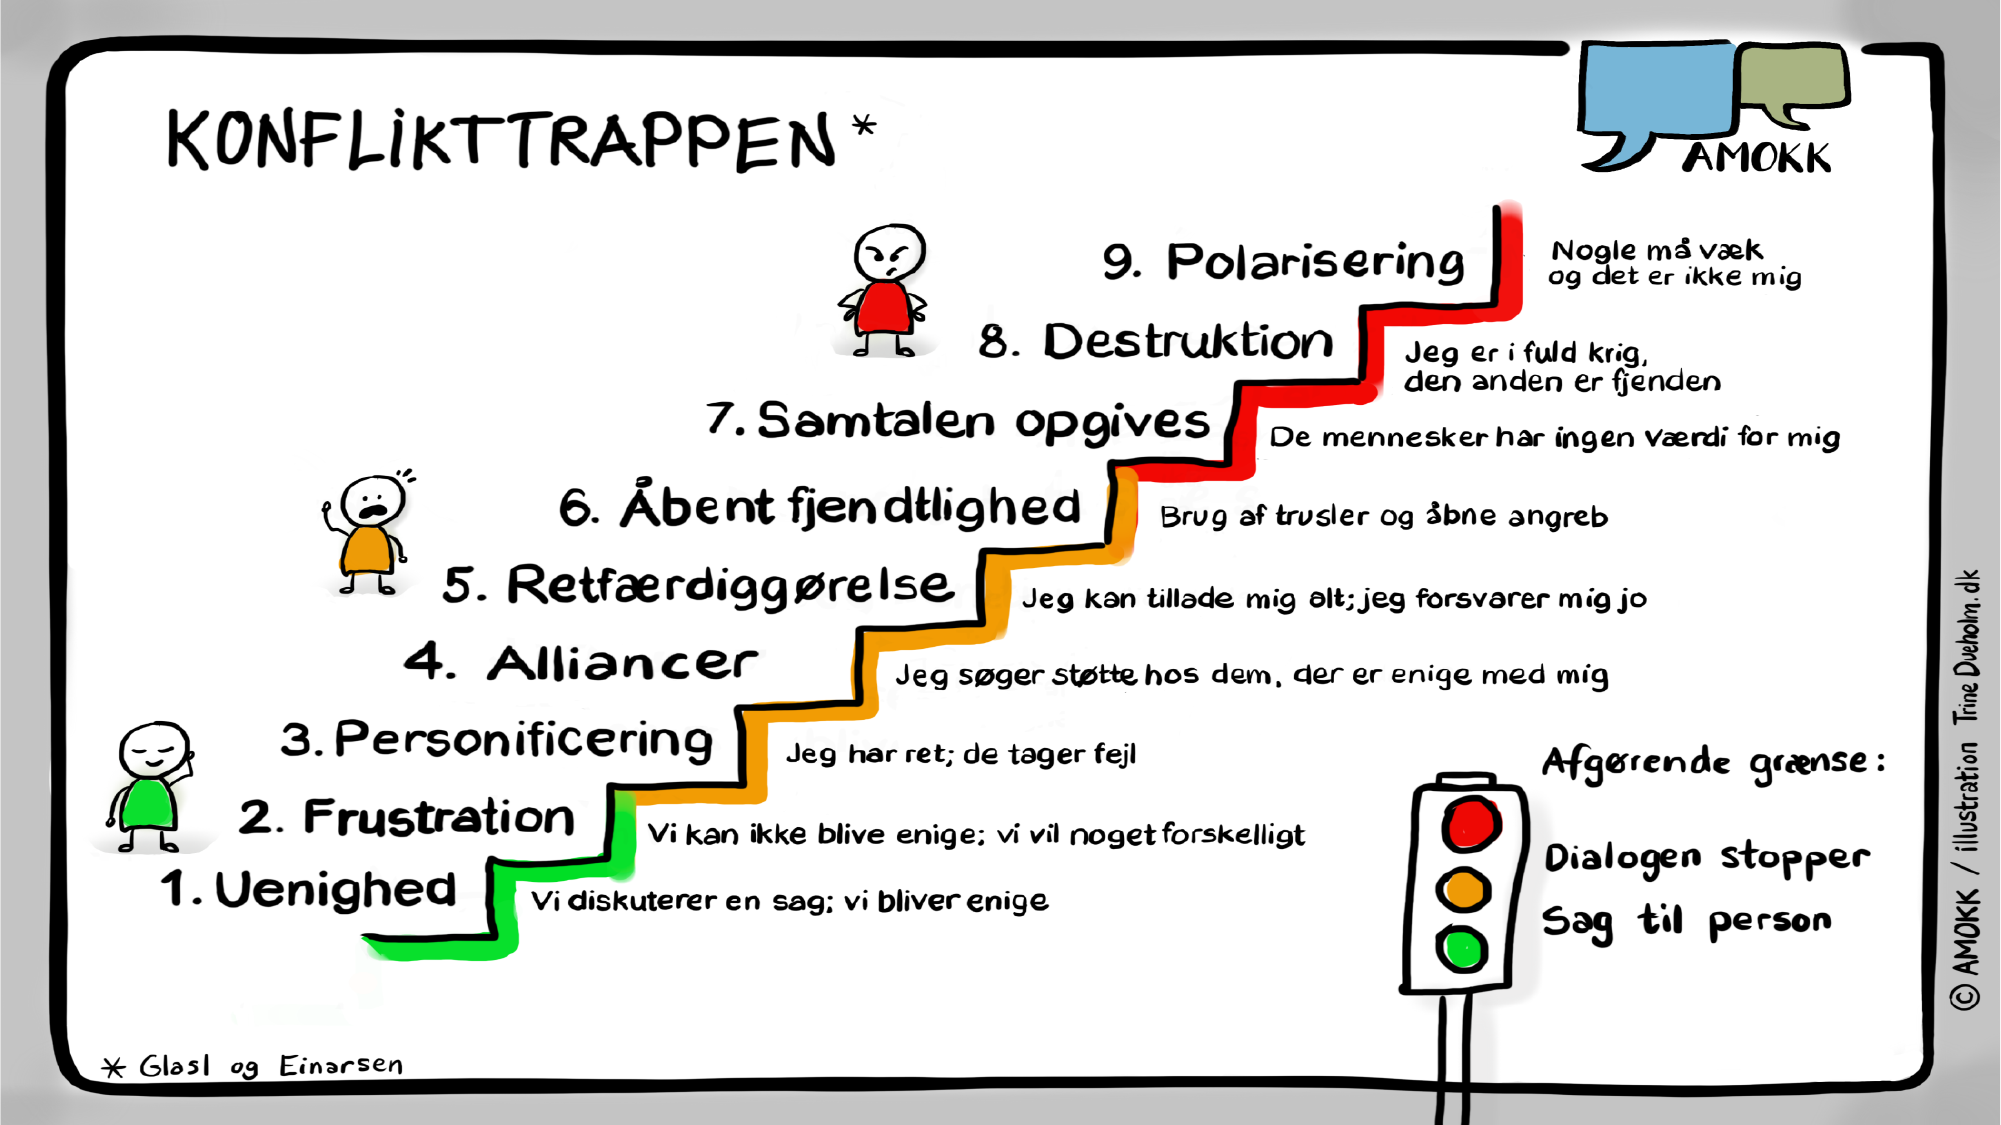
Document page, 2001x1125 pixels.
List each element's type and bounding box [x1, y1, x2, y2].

list [0, 0, 2000, 1125]
